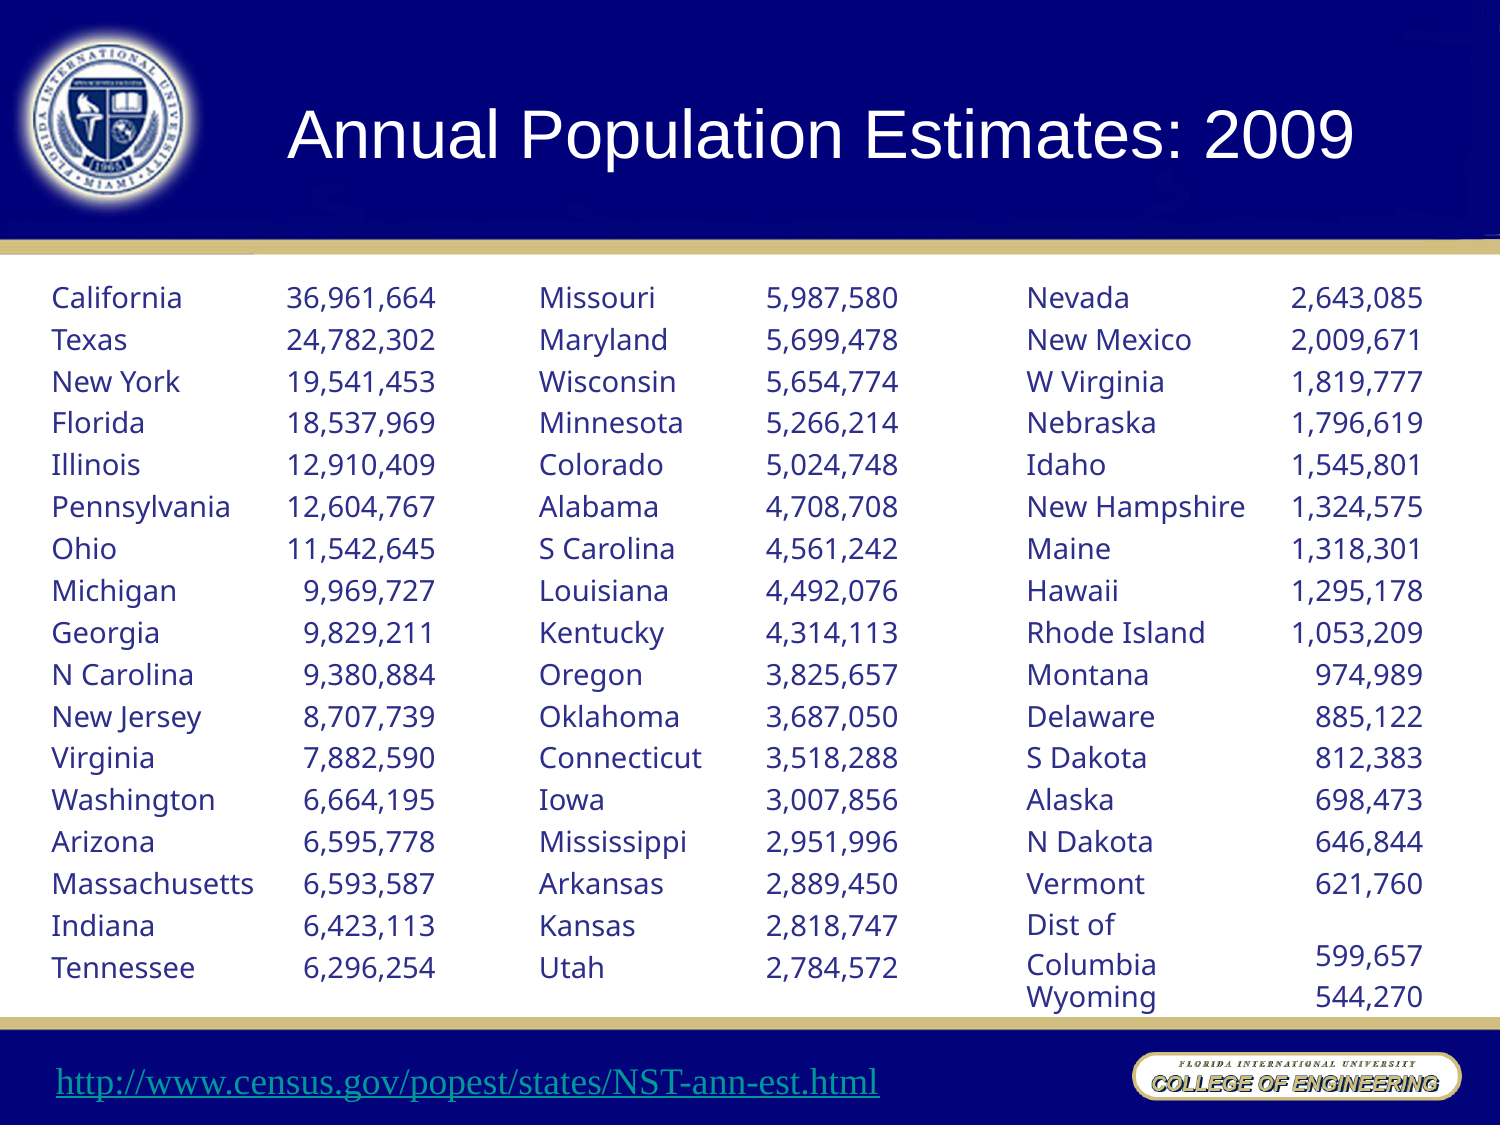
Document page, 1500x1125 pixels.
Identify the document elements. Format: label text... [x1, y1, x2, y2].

table_cell 6,423,113 [280, 903, 437, 945]
table_cell 6,296,254 [280, 945, 437, 987]
table_cell Kansas [538, 903, 719, 945]
table_cell 2,009,671 [1250, 317, 1425, 359]
table_cell 11,542,645 [280, 526, 437, 568]
table_cell Pennsylvania [50, 484, 280, 526]
table_cell Dist of Columbia [1025, 903, 1250, 975]
table_cell 698,473 [1250, 777, 1425, 819]
table_cell 1,796,619 [1250, 401, 1425, 442]
table_cell 599,657 [1250, 903, 1425, 975]
table_cell 1,324,575 [1250, 484, 1425, 526]
table_cell 5,654,774 [719, 359, 900, 401]
table_cell W Virginia [1025, 359, 1250, 401]
table_cell 6,664,195 [280, 777, 437, 819]
table_cell N Dakota [1025, 819, 1250, 861]
table_cell 974,989 [1250, 652, 1425, 694]
table_cell Connecticut [538, 736, 719, 777]
table_cell New Hampshire [1025, 484, 1250, 526]
table_cell Minnesota [538, 401, 719, 442]
table_cell 885,122 [1250, 694, 1425, 736]
table_cell New Mexico [1025, 317, 1250, 359]
table_cell 1,295,178 [1250, 568, 1425, 610]
table_cell Iowa [538, 777, 719, 819]
table_cell 2,951,996 [719, 819, 900, 861]
table_cell 7,882,590 [280, 736, 437, 777]
table_cell 4,708,708 [719, 484, 900, 526]
table_header California [50, 275, 280, 317]
table_cell Ohio [50, 526, 280, 568]
table_cell New York [50, 359, 280, 401]
table_cell 3,825,657 [719, 652, 900, 694]
table_header 5,987,580 [719, 275, 900, 317]
table_cell Rhode Island [1025, 610, 1250, 652]
table_cell Mississippi [538, 819, 719, 861]
table_cell Louisiana [538, 568, 719, 610]
table_cell Arizona [50, 819, 280, 861]
table_cell New Jersey [50, 694, 280, 736]
table_cell 621,760 [1250, 861, 1425, 903]
table_cell 18,537,969 [280, 401, 437, 442]
table_cell Virginia [50, 736, 280, 777]
table_cell 9,380,884 [280, 652, 437, 694]
table_cell 6,593,587 [280, 861, 437, 903]
table_cell Illinois [50, 442, 280, 484]
table_cell Texas [50, 317, 280, 359]
table_header Missouri [538, 275, 719, 317]
table_cell 5,266,214 [719, 401, 900, 442]
table_cell Oregon [538, 652, 719, 694]
table_cell 544,270 [1250, 975, 1425, 1016]
table_cell Hawaii [1025, 568, 1250, 610]
table_cell 2,784,572 [719, 945, 900, 987]
table_cell Vermont [1025, 861, 1250, 903]
picture [0, 0, 1500, 1125]
table_cell 24,782,302 [280, 317, 437, 359]
table_cell Oklahoma [538, 694, 719, 736]
table_cell Idaho [1025, 442, 1250, 484]
table_cell Wisconsin [538, 359, 719, 401]
table_cell Florida [50, 401, 280, 442]
table_cell Michigan [50, 568, 280, 610]
table_cell 4,492,076 [719, 568, 900, 610]
table_cell 9,969,727 [280, 568, 437, 610]
table_cell 1,545,801 [1250, 442, 1425, 484]
table_cell Massachusetts [50, 861, 280, 903]
table_cell S Dakota [1025, 736, 1250, 777]
title Annual Population Estimates: 2009 [224, 24, 1419, 238]
table_cell Maryland [538, 317, 719, 359]
table_cell 9,829,211 [280, 610, 437, 652]
table_cell Maine [1025, 526, 1250, 568]
table_cell 19,541,453 [280, 359, 437, 401]
table_cell Arkansas [538, 861, 719, 903]
table_cell 1,819,777 [1250, 359, 1425, 401]
table_header Nevada [1025, 275, 1250, 317]
table_cell 4,314,113 [719, 610, 900, 652]
table_cell N Carolina [50, 652, 280, 694]
table_cell 1,053,209 [1250, 610, 1425, 652]
table_cell Kentucky [538, 610, 719, 652]
table_cell Montana [1025, 652, 1250, 694]
table_cell Nebraska [1025, 401, 1250, 442]
table_header 2,643,085 [1250, 275, 1425, 317]
table_cell Indiana [50, 903, 280, 945]
table_cell Alabama [538, 484, 719, 526]
table_cell Washington [50, 777, 280, 819]
table_cell S Carolina [538, 526, 719, 568]
table_cell Alaska [1025, 777, 1250, 819]
table_cell 12,910,409 [280, 442, 437, 484]
table_cell Colorado [538, 442, 719, 484]
table_cell Delaware [1025, 694, 1250, 736]
table_cell 6,595,778 [280, 819, 437, 861]
table_cell 646,844 [1250, 819, 1425, 861]
table_cell 8,707,739 [280, 694, 437, 736]
table_cell Tennessee [50, 945, 280, 987]
table_cell 3,687,050 [719, 694, 900, 736]
table_cell 12,604,767 [280, 484, 437, 526]
table_cell 3,518,288 [719, 736, 900, 777]
table_cell 2,889,450 [719, 861, 900, 903]
table_cell Georgia [50, 610, 280, 652]
table_cell 812,383 [1250, 736, 1425, 777]
table_cell Wyoming [1025, 975, 1250, 1016]
table_cell 5,024,748 [719, 442, 900, 484]
table_cell 3,007,856 [719, 777, 900, 819]
text_box http://www.census.gov/popest/states/NST-ann-est.html [40, 1049, 895, 1109]
table_header 36,961,664 [280, 275, 437, 317]
table_cell Utah [538, 945, 719, 987]
table_cell 4,561,242 [719, 526, 900, 568]
table_cell 1,318,301 [1250, 526, 1425, 568]
table_cell 5,699,478 [719, 317, 900, 359]
table_cell 2,818,747 [719, 903, 900, 945]
